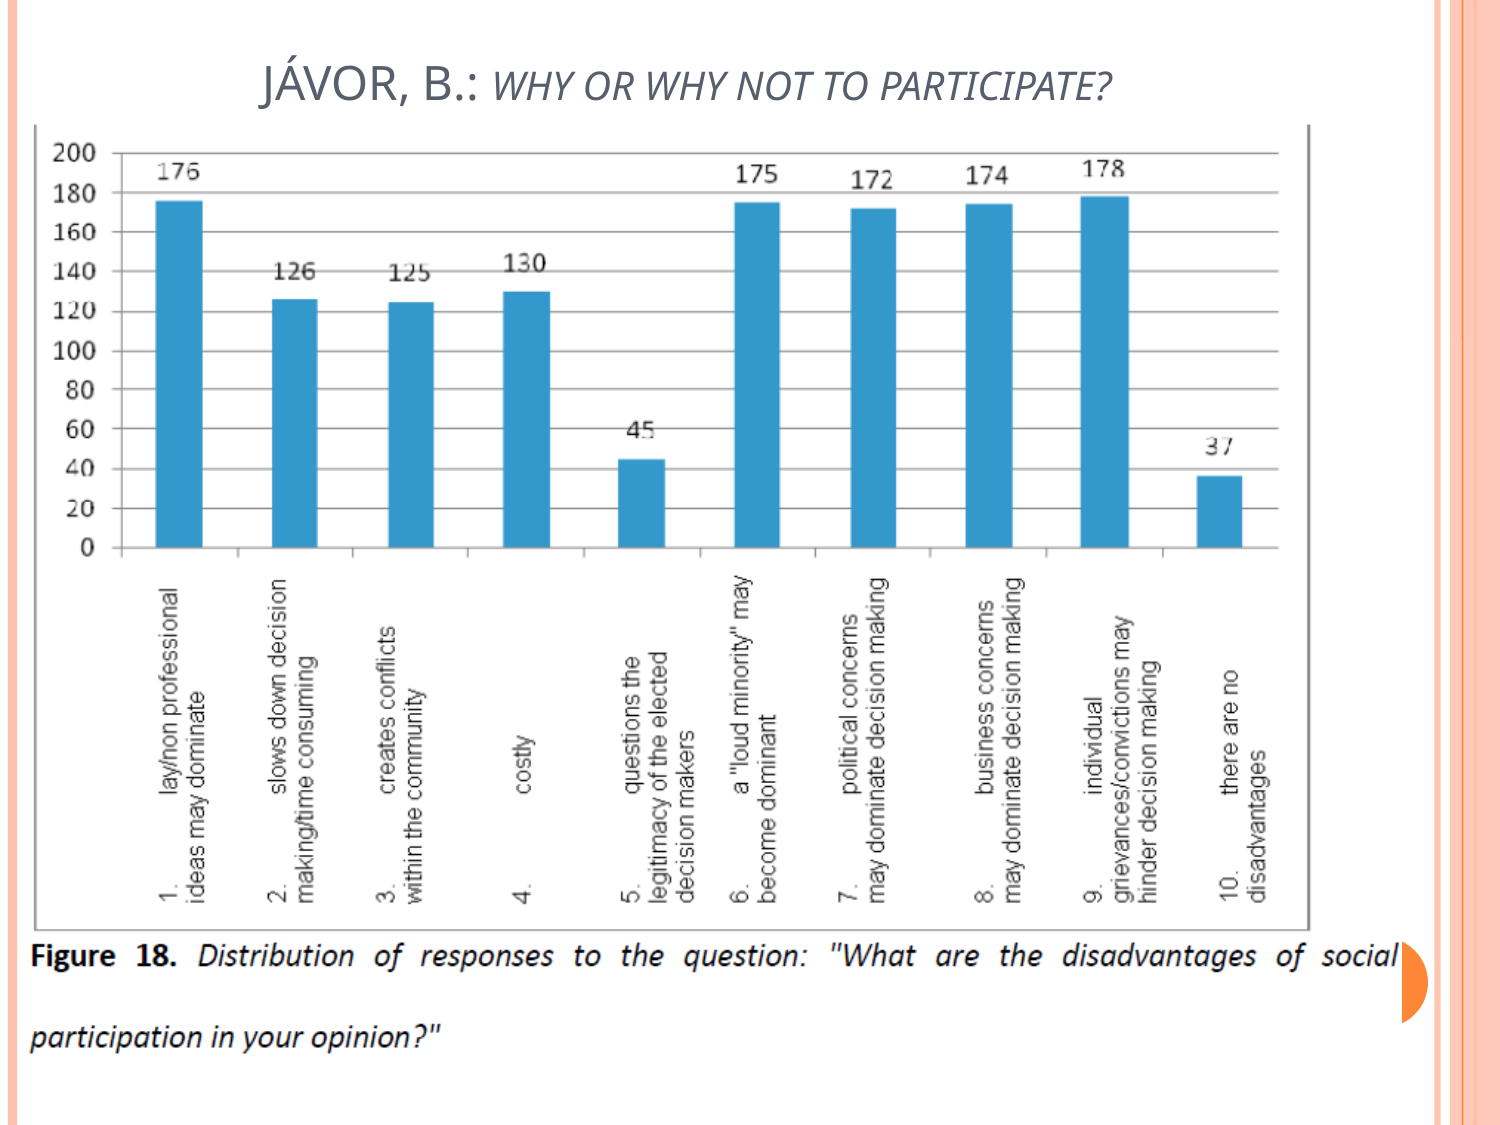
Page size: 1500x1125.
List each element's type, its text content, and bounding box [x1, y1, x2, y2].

title Jávor, B.: Why or why not to participate? [75, 45, 1300, 112]
picture [18, 113, 1402, 1067]
